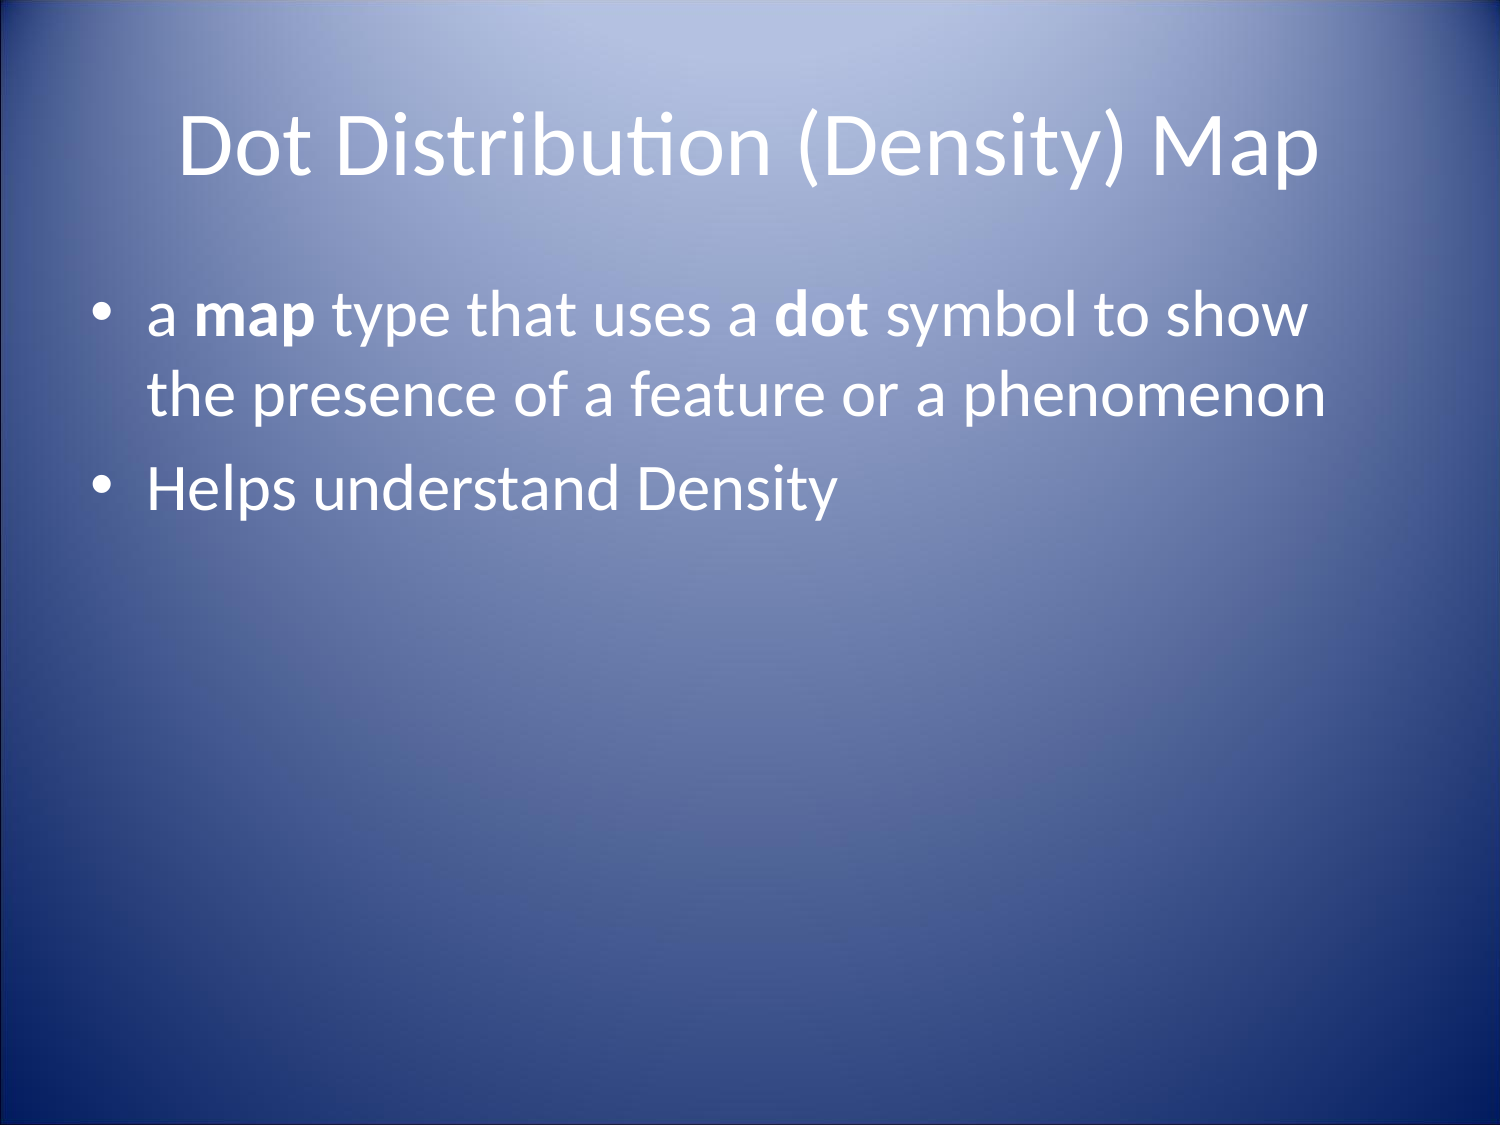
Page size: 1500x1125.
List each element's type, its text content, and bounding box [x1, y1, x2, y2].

picture [0, 0, 1500, 1125]
list a map type that uses a dot symbol to show the presence of a feature or a phenomenon Helps understand Density [74, 262, 1426, 1006]
title Dot Distribution (Density) Map [74, 44, 1426, 233]
